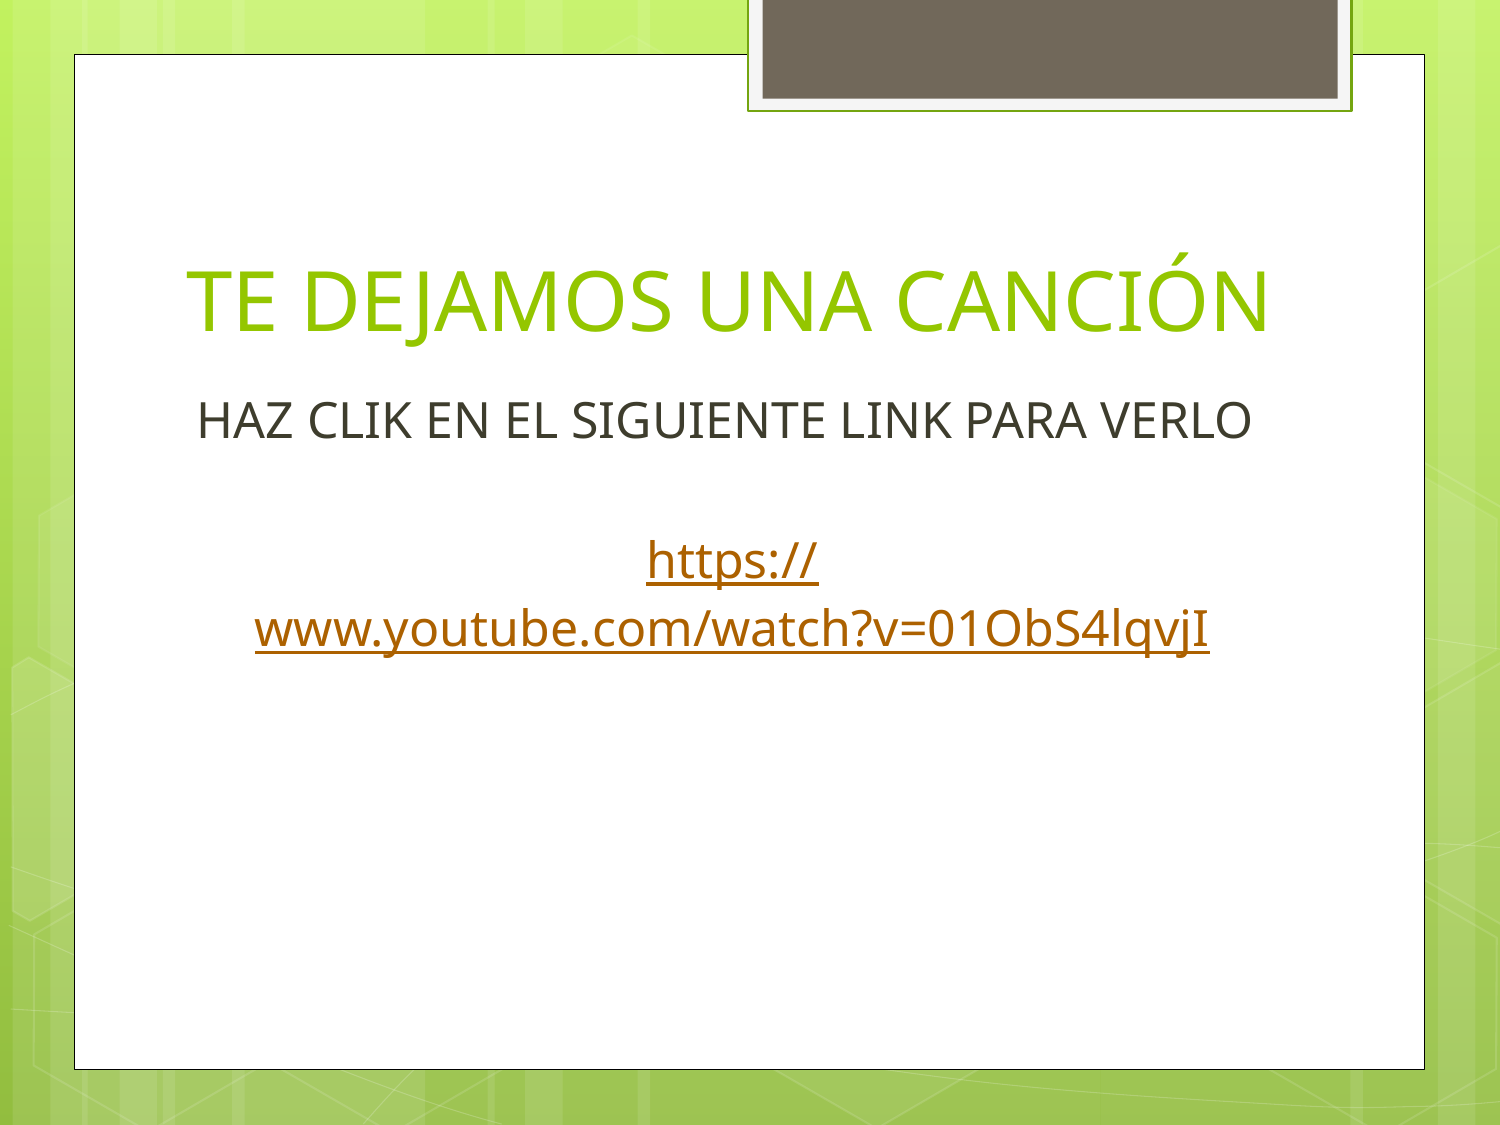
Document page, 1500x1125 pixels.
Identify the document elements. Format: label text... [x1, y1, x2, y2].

title TE DEJAMOS UNA CANCIÓN [171, 168, 1324, 357]
list HAZ CLIK EN EL SIGUIENTE LINK PARA VERLO https://www.youtube.com/watch?v=01ObS4lqvjI [171, 381, 1283, 957]
